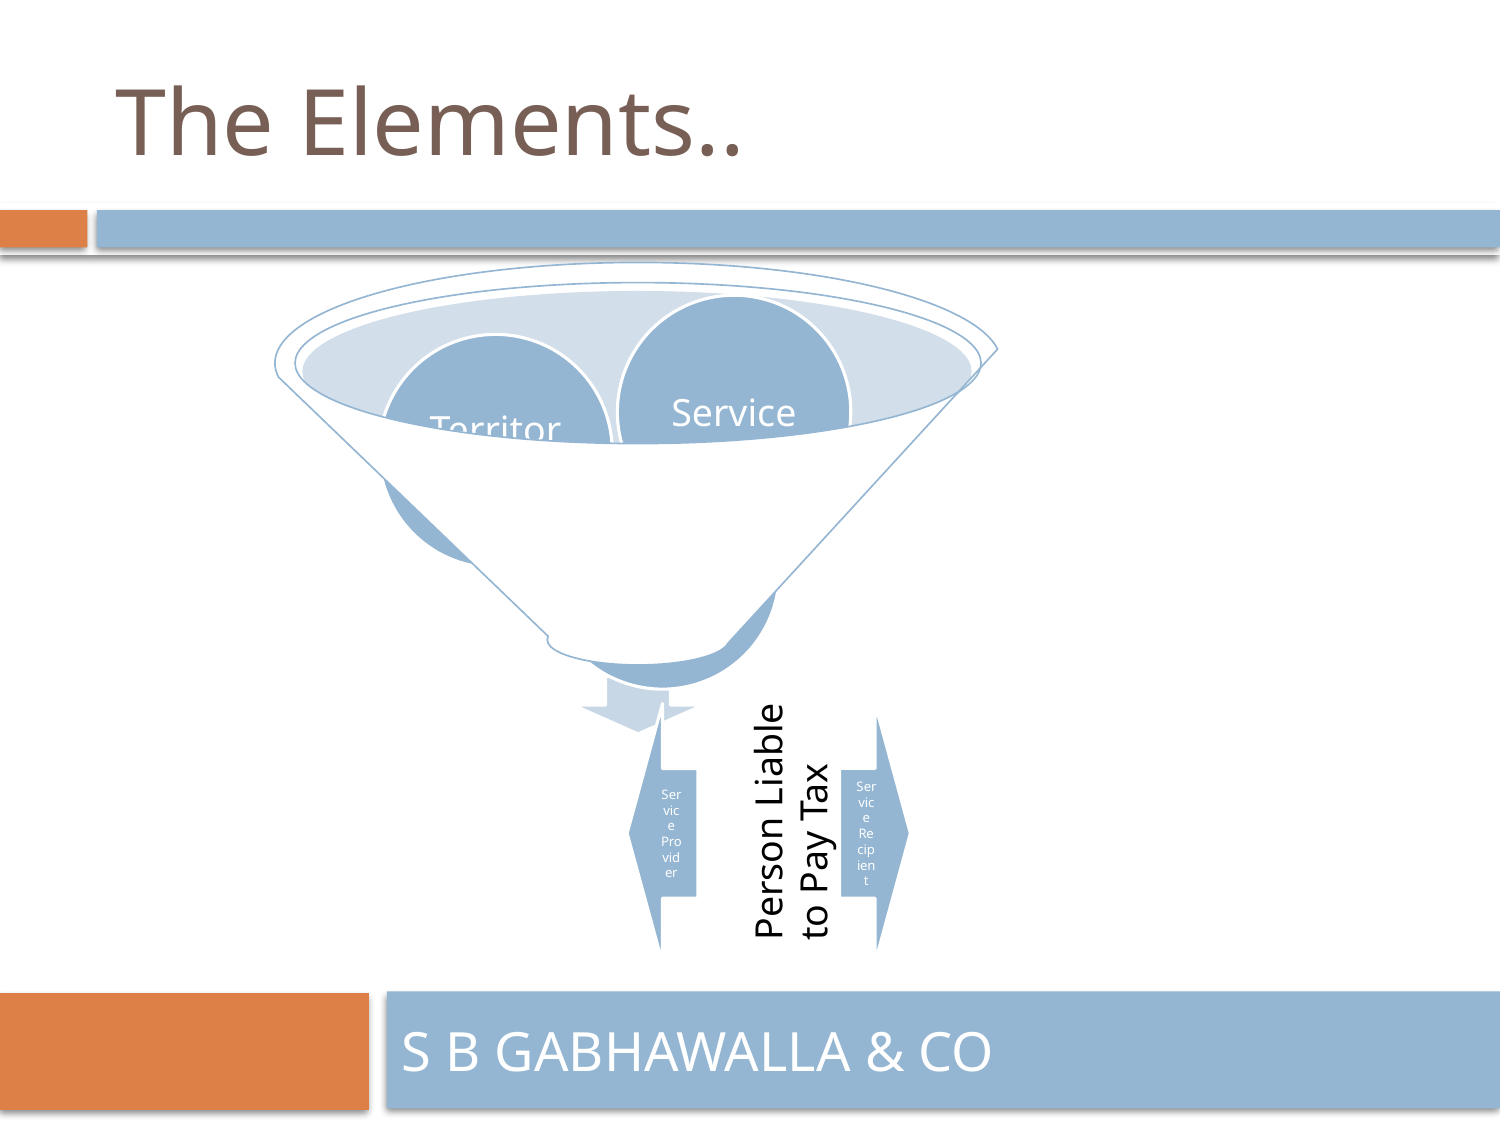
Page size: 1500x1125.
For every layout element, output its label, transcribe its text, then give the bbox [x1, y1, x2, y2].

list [274, 262, 1313, 838]
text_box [249, 691, 1288, 976]
title The Elements.. [100, 37, 1438, 200]
